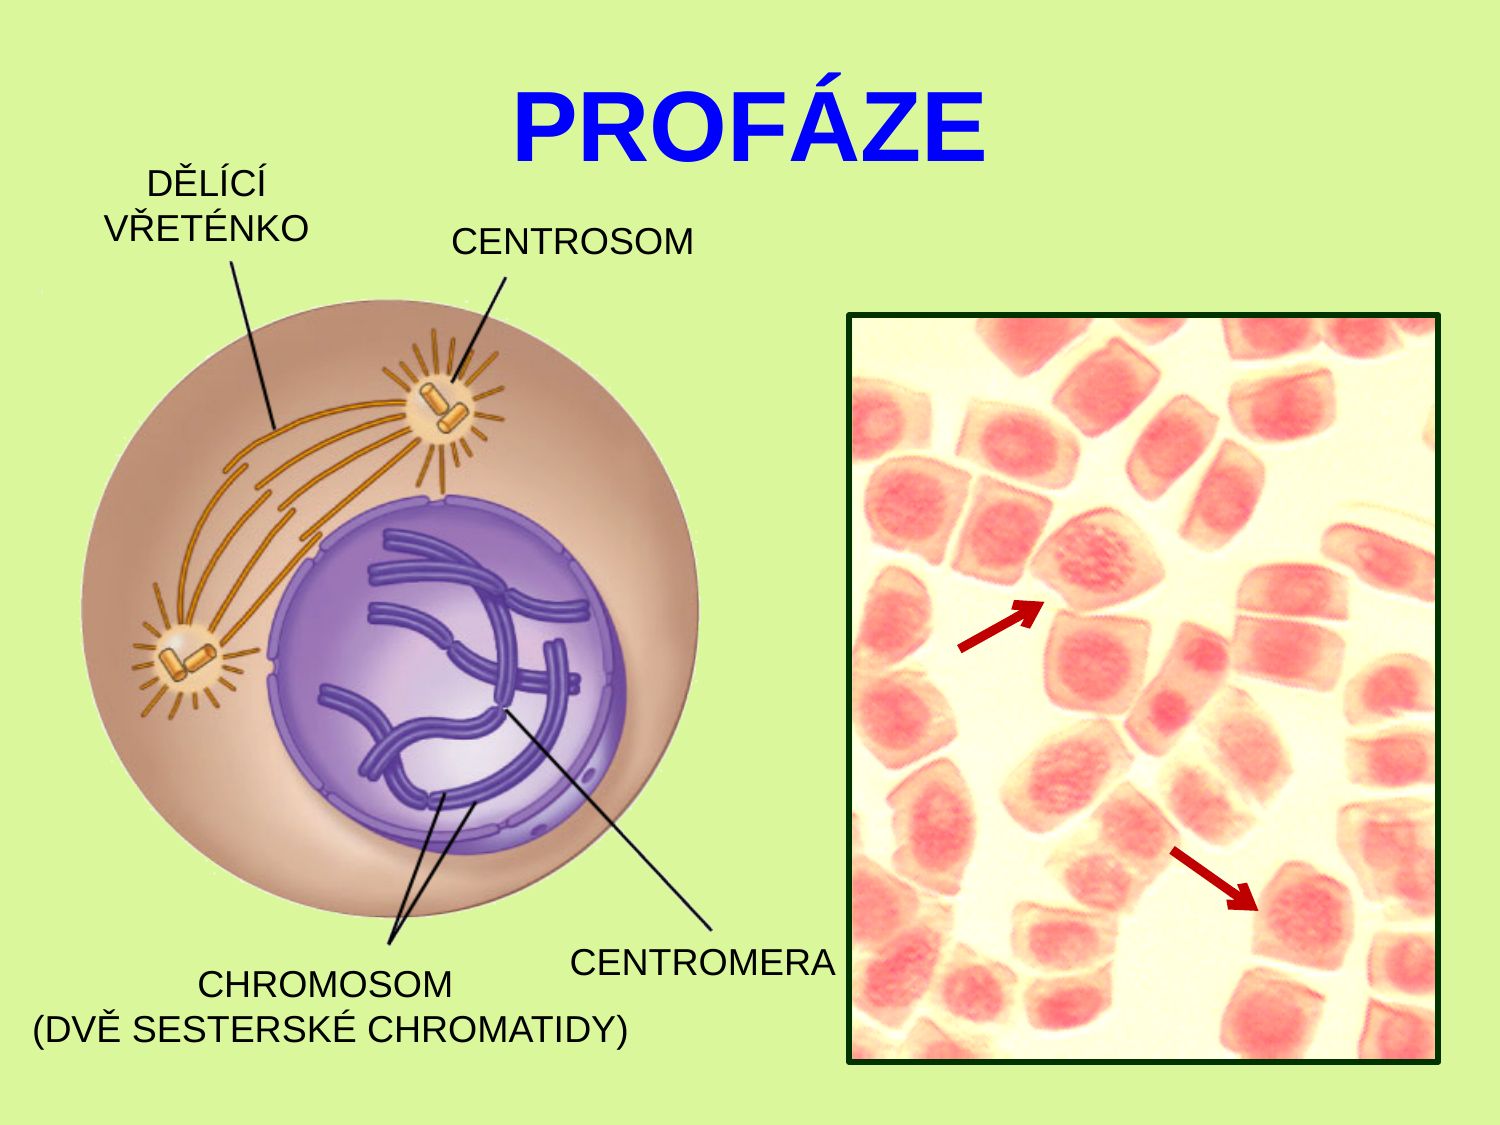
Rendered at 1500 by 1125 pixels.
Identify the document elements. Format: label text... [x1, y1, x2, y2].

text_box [873, 318, 1436, 1059]
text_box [0, 150, 869, 1059]
text_box PROFÁZE [112, 54, 1388, 208]
